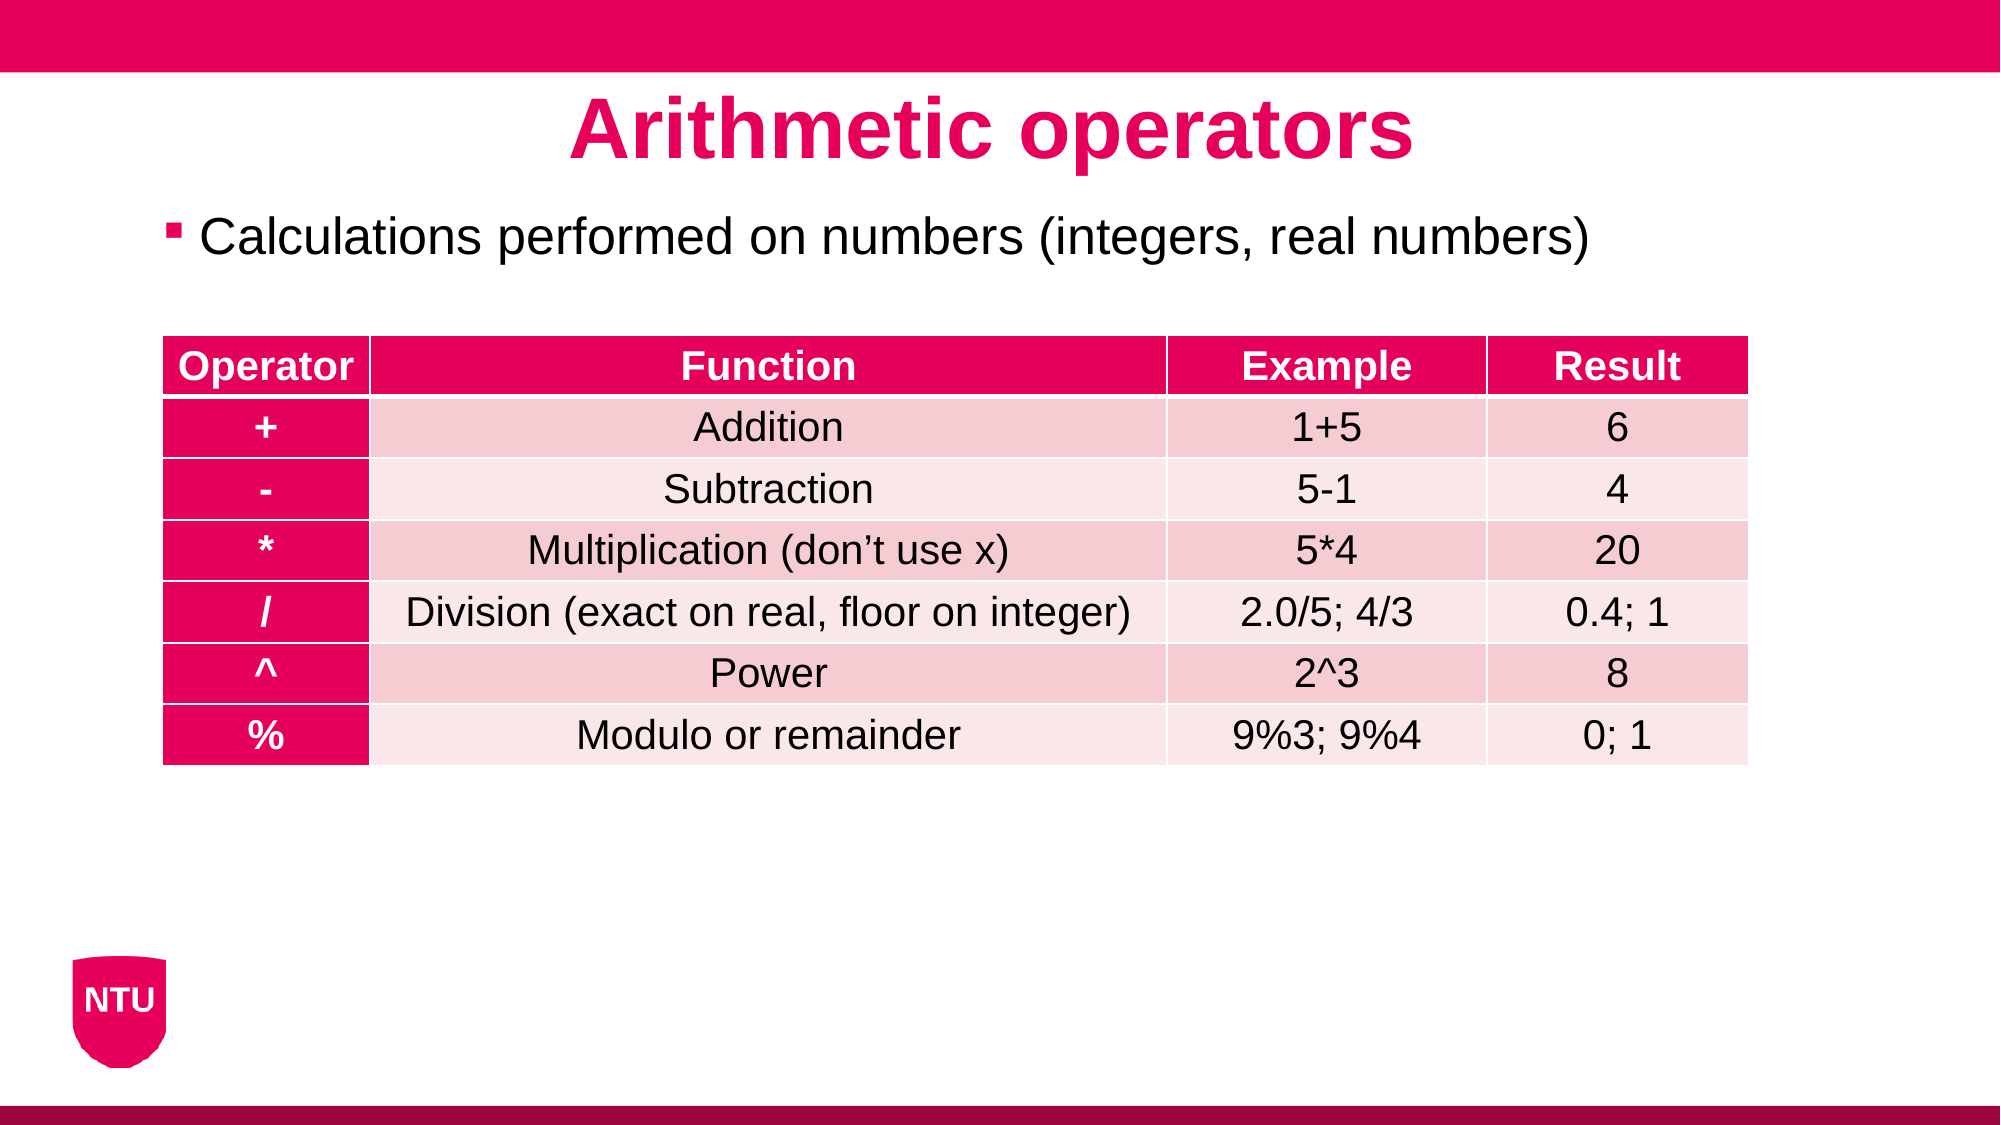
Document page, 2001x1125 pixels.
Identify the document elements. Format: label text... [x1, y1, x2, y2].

table_cell / [163, 582, 369, 642]
table_cell ^ [163, 644, 369, 703]
table_cell 6 [1488, 399, 1748, 457]
table_cell % [163, 705, 369, 765]
table_cell 0.4; 1 [1488, 582, 1748, 642]
table_cell + [163, 399, 369, 457]
table_cell * [163, 521, 369, 580]
table_cell 5-1 [1168, 459, 1486, 519]
table_cell 9%3; 9%4 [1168, 705, 1486, 765]
table_cell - [163, 459, 369, 519]
table_header Example [1168, 336, 1486, 394]
table_cell 20 [1488, 521, 1748, 580]
table_cell 4 [1488, 459, 1748, 519]
table_cell Power [371, 644, 1166, 703]
table_header Function [371, 336, 1166, 394]
table_cell Addition [371, 399, 1166, 457]
table_cell Subtraction [371, 459, 1166, 519]
table_cell Modulo or remainder [371, 705, 1166, 765]
table_cell 2^3 [1168, 644, 1486, 703]
table_cell 5*4 [1168, 521, 1486, 580]
table_cell Multiplication (don’t use x) [371, 521, 1166, 580]
table_cell 8 [1488, 644, 1748, 703]
table_header Result [1488, 336, 1748, 394]
table_cell 1+5 [1168, 399, 1486, 457]
text_box Arithmetic operators [72, 72, 1928, 185]
table_header Operator [163, 336, 369, 394]
table_cell 0; 1 [1488, 705, 1748, 765]
list Calculations performed on numbers (integers, real numbers) [162, 200, 1911, 1044]
table_cell 2.0/5; 4/3 [1168, 582, 1486, 642]
table_cell Division (exact on real, floor on integer) [371, 582, 1166, 642]
